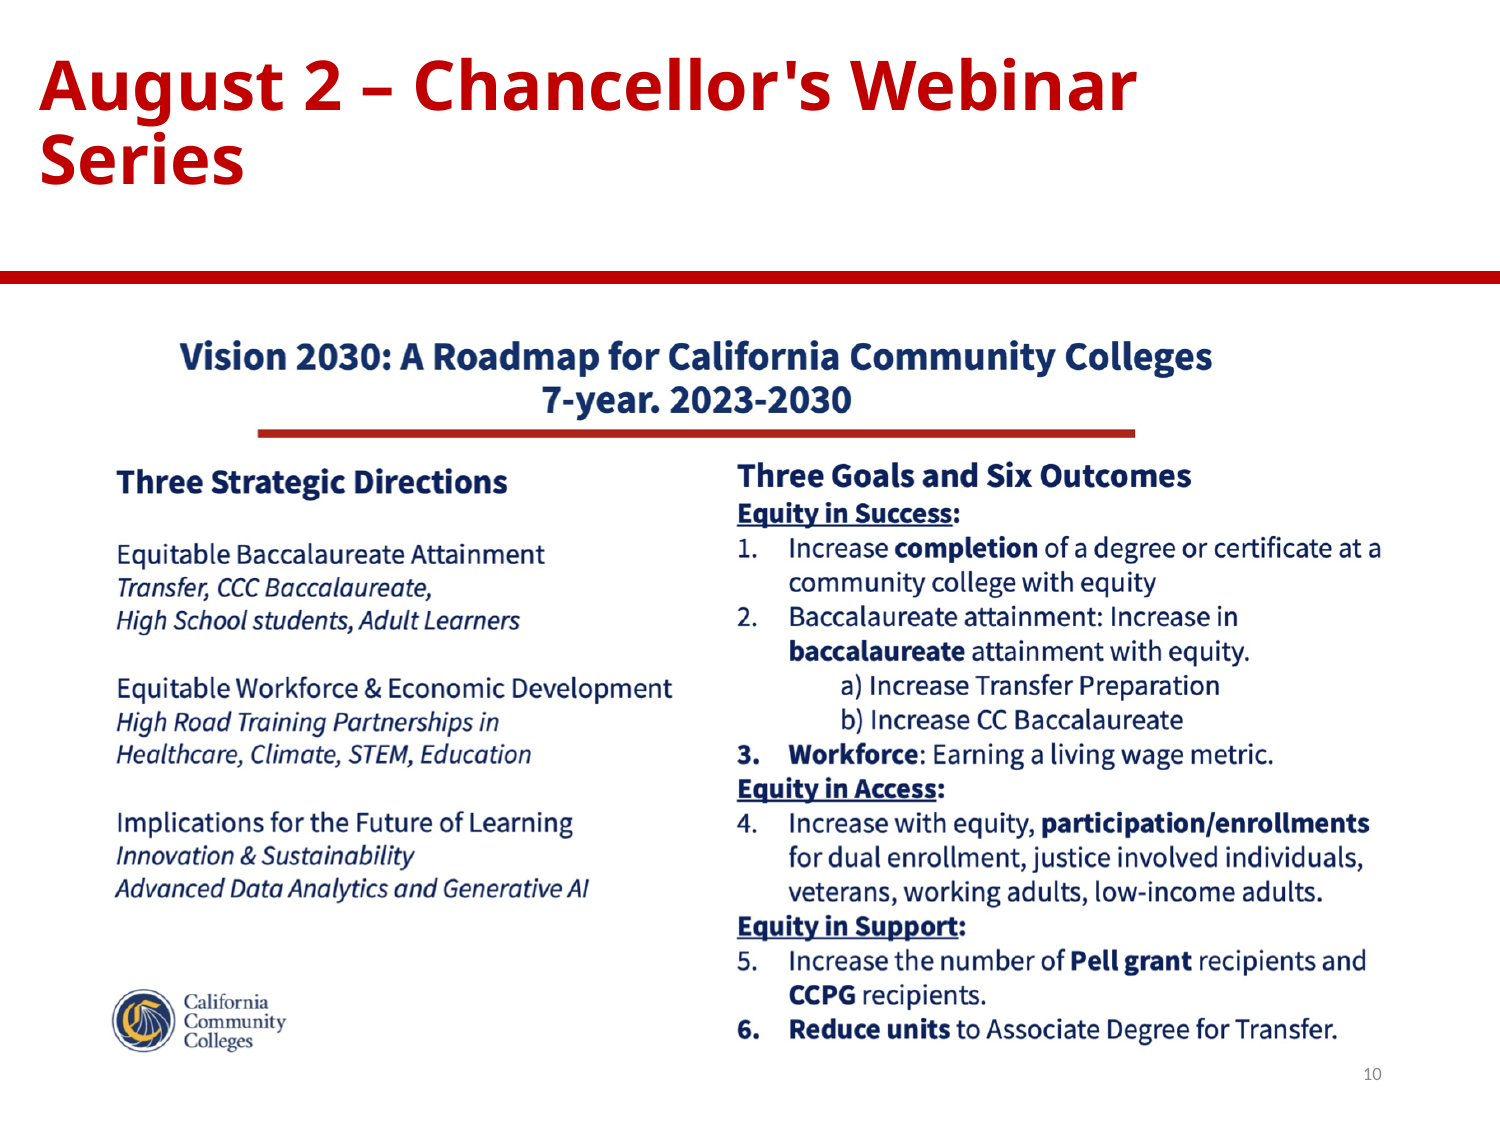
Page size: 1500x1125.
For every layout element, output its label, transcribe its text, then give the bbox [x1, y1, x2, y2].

slide_number 10 [1059, 1065, 1397, 1103]
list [57, 310, 1429, 1065]
title August 2 – Chancellor's Webinar Series [24, 16, 1319, 234]
